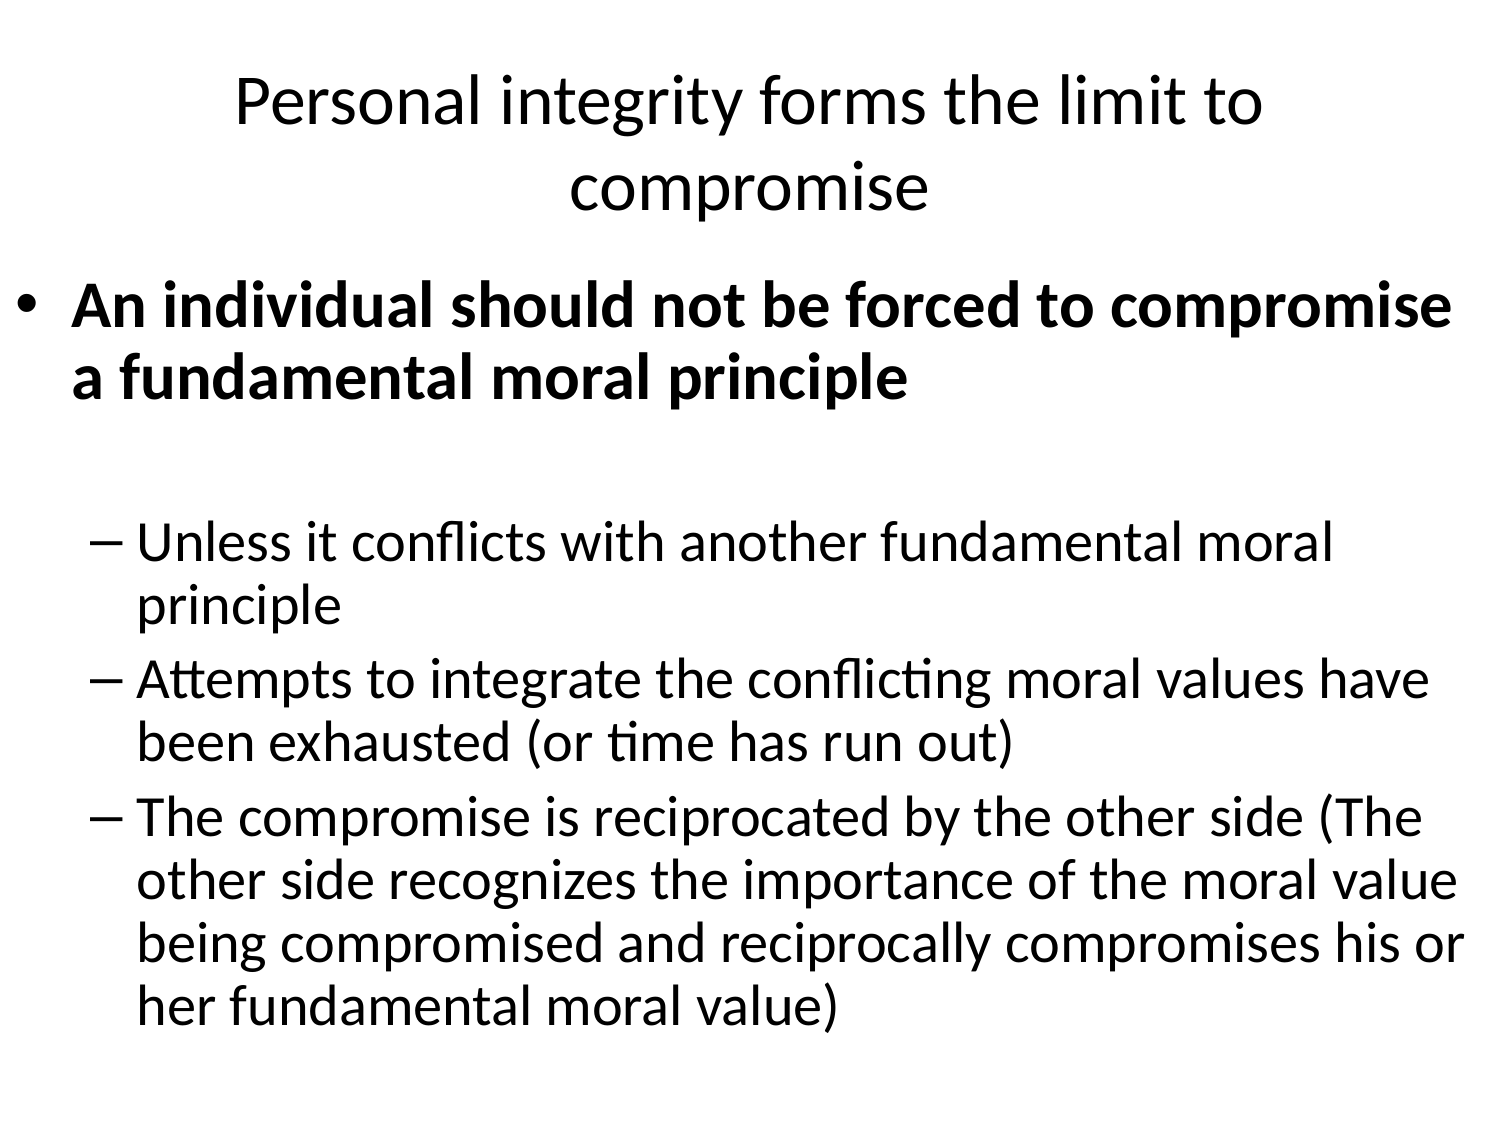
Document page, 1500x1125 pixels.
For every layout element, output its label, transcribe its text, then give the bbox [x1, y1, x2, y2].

title Personal integrity forms the limit to compromise [75, 45, 1425, 233]
list An individual should not be forced to compromise a fundamental moral principle Unless it conflicts with another fundamental moral principle Attempts to integrate the conflicting moral values have been exhausted (or time has run out) The compromise is reciprocated by the other side (The other side recognizes the importance of the moral value being compromised and reciprocally compromises his or her fundamental moral value) [0, 262, 1500, 1075]
